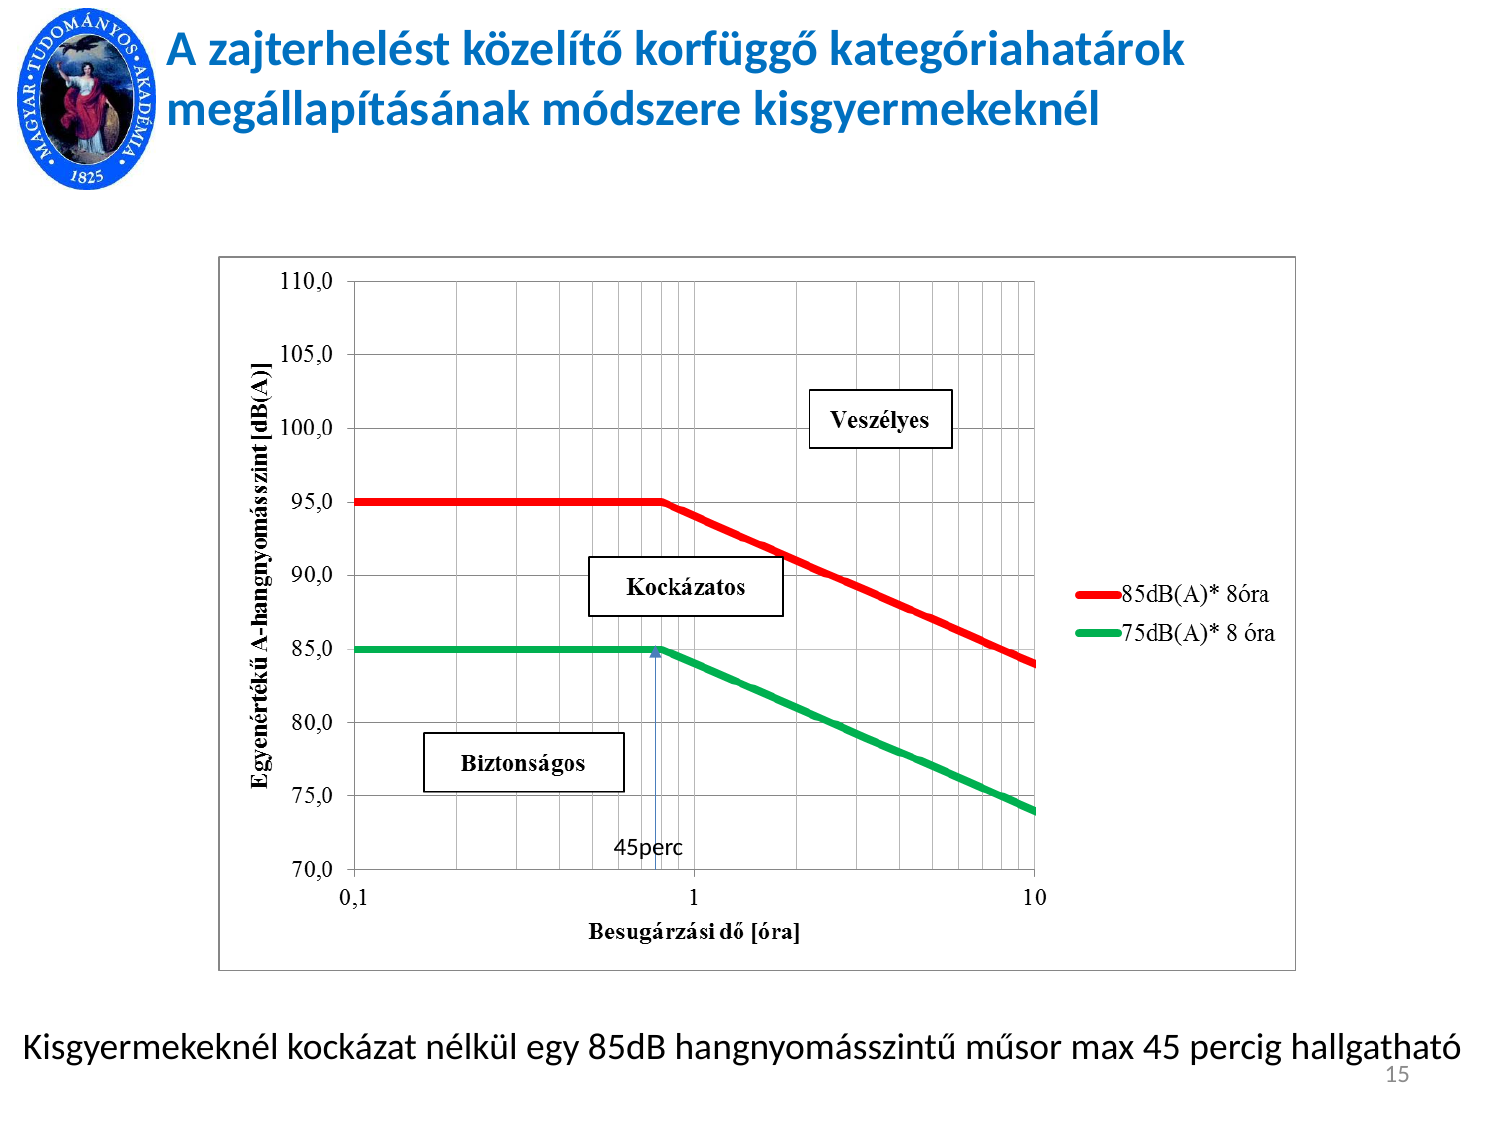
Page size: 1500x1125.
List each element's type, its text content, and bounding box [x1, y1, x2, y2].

slide_number 15 [1074, 1042, 1425, 1103]
text_box Kisgyermekeknél kockázat nélkül egy 85dB hangnyomásszintű műsor max 45 percig hallgatható [8, 1014, 1479, 1075]
picture [218, 256, 1296, 971]
picture [17, 8, 157, 191]
text_box A zajterhelést közelítő korfüggő kategóriahatárok megállapításának módszere kisgyermekeknél [158, 8, 1500, 144]
